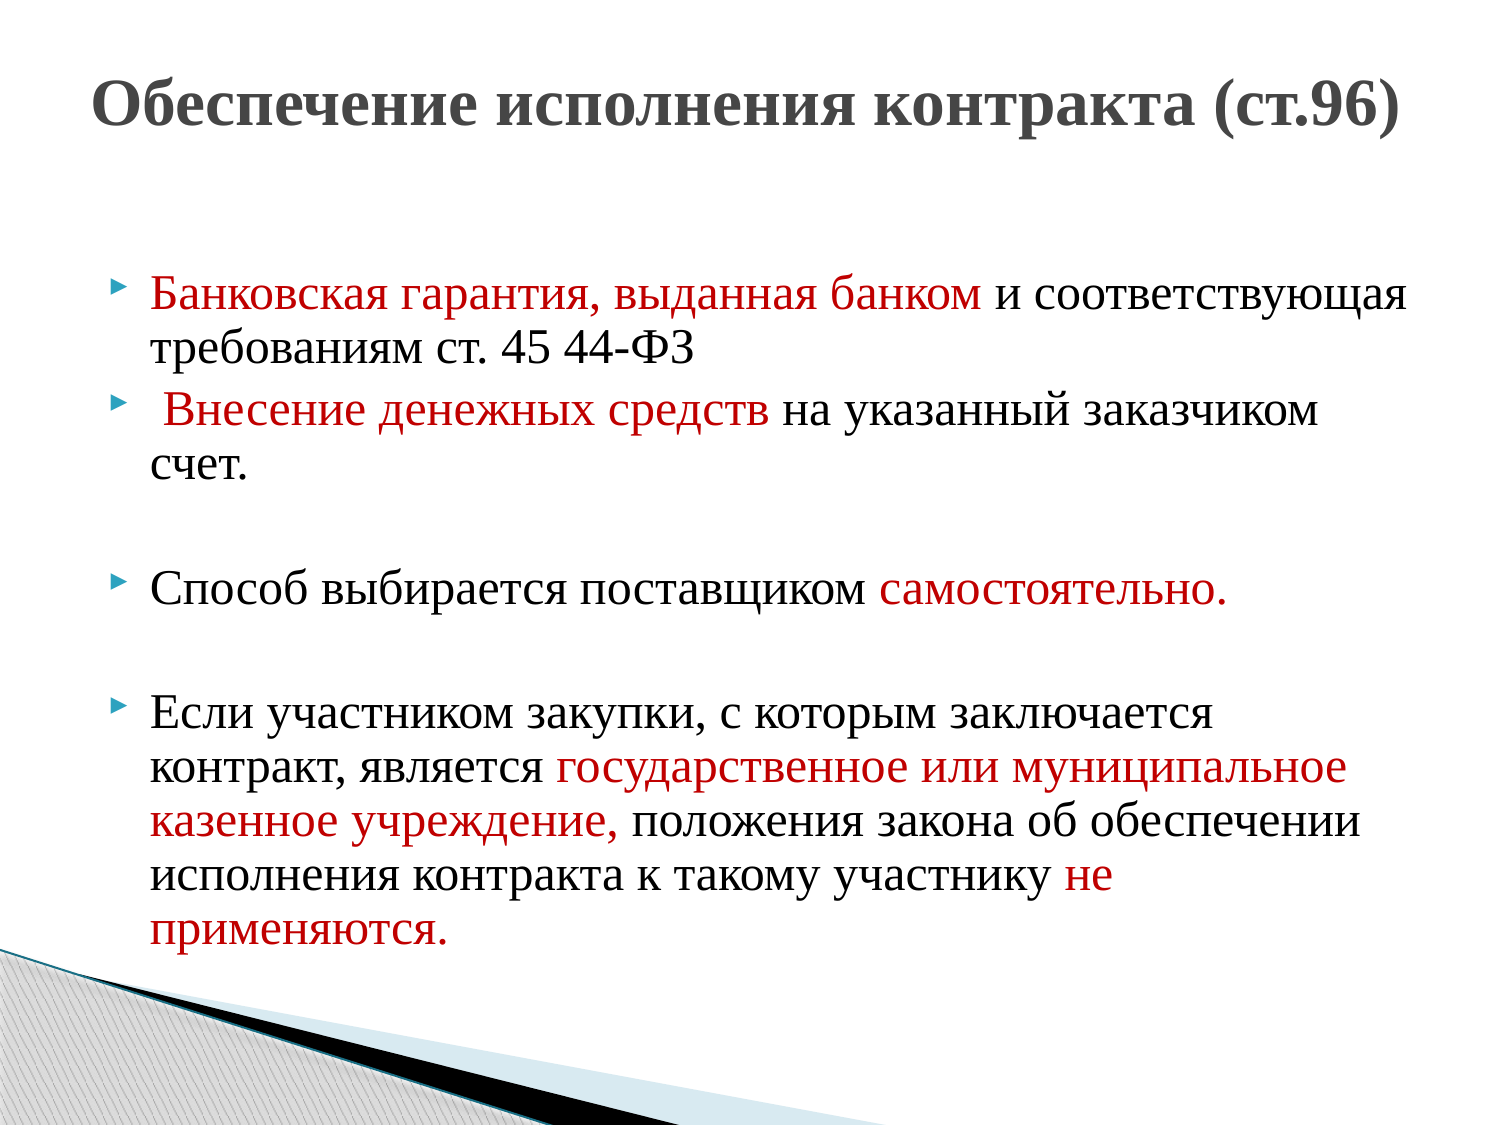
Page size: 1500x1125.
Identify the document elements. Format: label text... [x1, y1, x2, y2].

list Банковская гарантия, выданная банком и соответствующая требованиям ст. 45 44-ФЗ Внесение денежных средств на указанный заказчиком счет. Способ выбирается поставщиком самостоятельно. Если участником закупки, с которым заключается контракт, является государственное или муниципальное казенное учреждение, положения закона об обеспечении исполнения контракта к такому участнику не применяются. [75, 233, 1425, 986]
title Обеспечение исполнения контракта (ст.96) [75, 45, 1425, 233]
